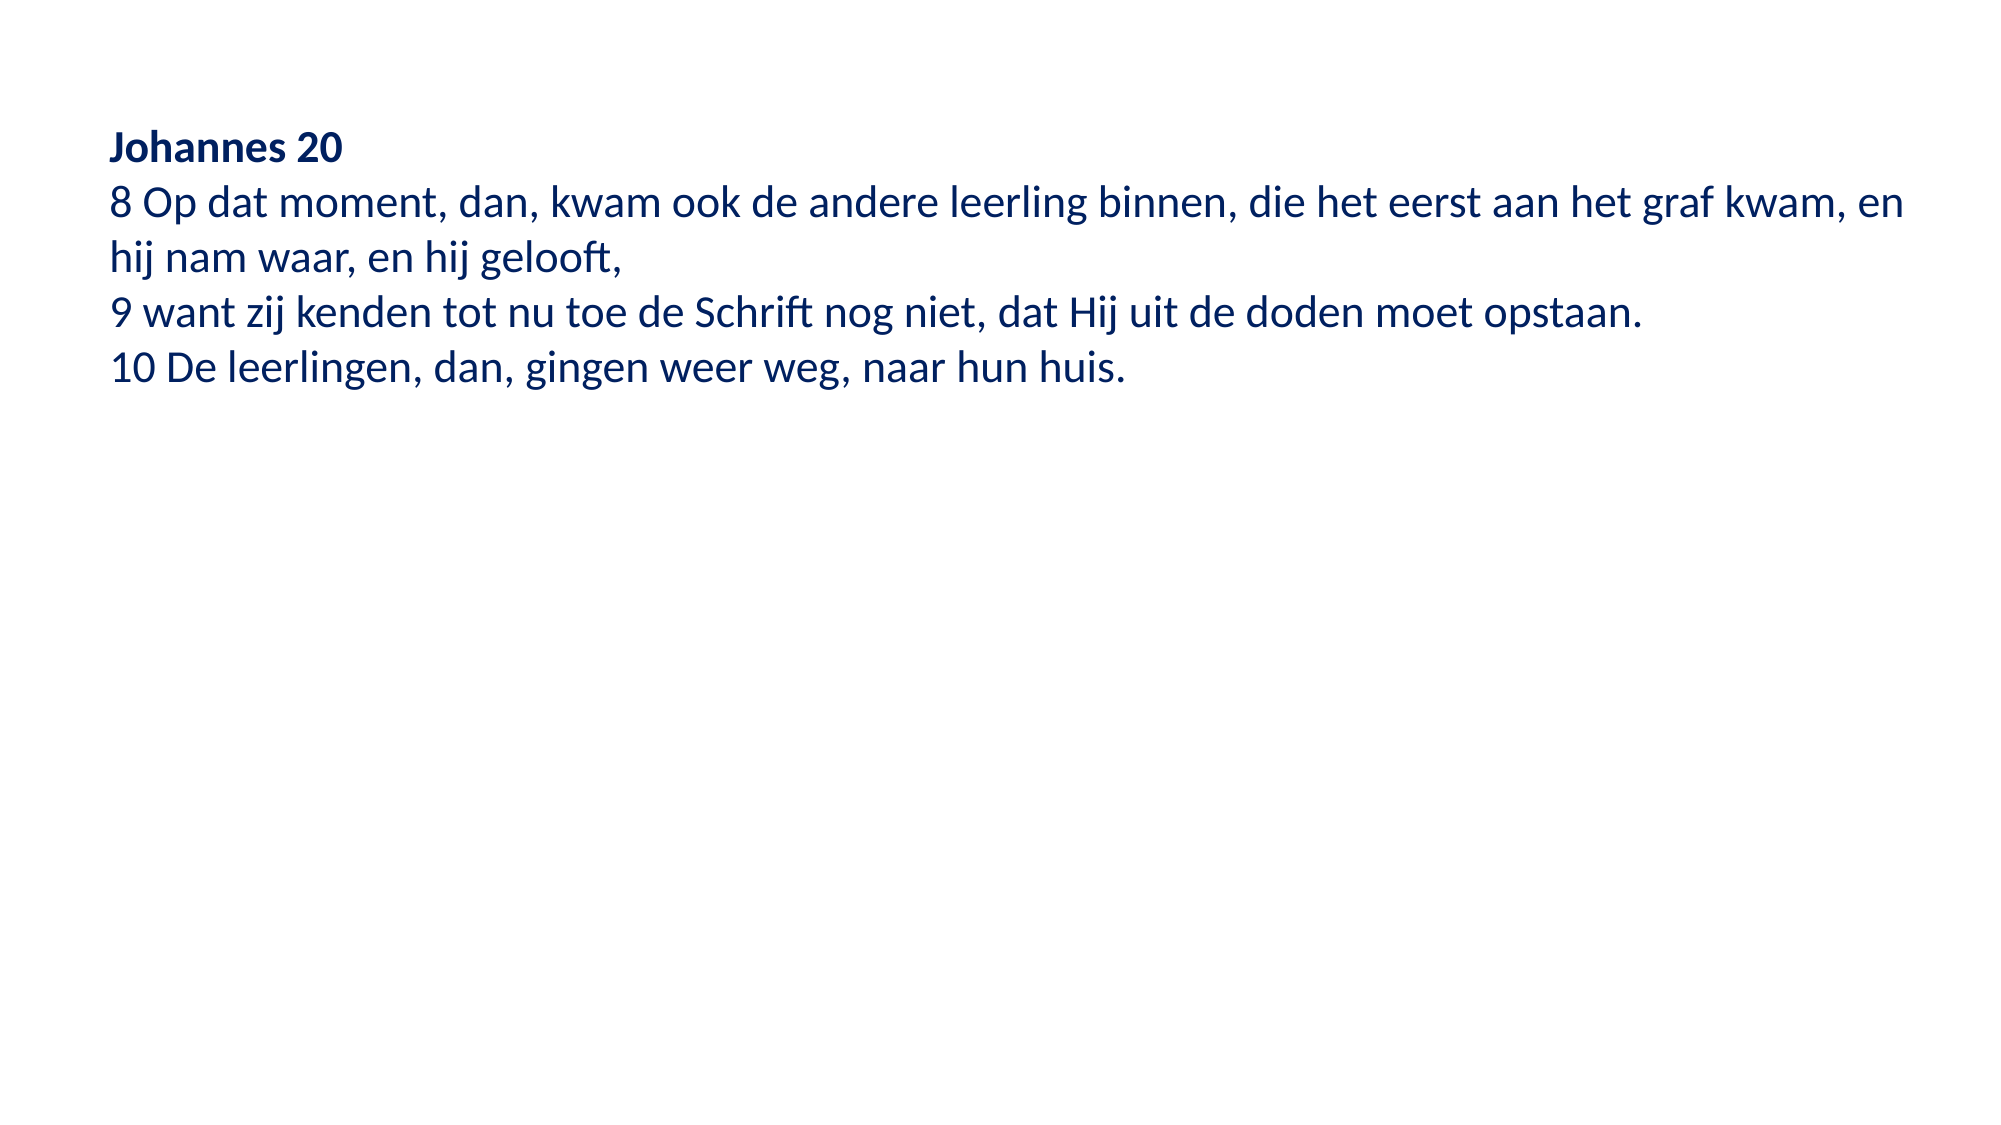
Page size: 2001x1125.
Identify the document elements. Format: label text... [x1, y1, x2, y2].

text_box Johannes 20 8 Op dat moment, dan, kwam ook de andere leerling binnen, die het eerst aan het graf kwam, en hij nam waar, en hij gelooft, 9 want zij kenden tot nu toe de Schrift nog niet, dat Hij uit de doden moet opstaan. 10 De leerlingen, dan, gingen weer weg, naar hun huis. [94, 109, 1925, 399]
